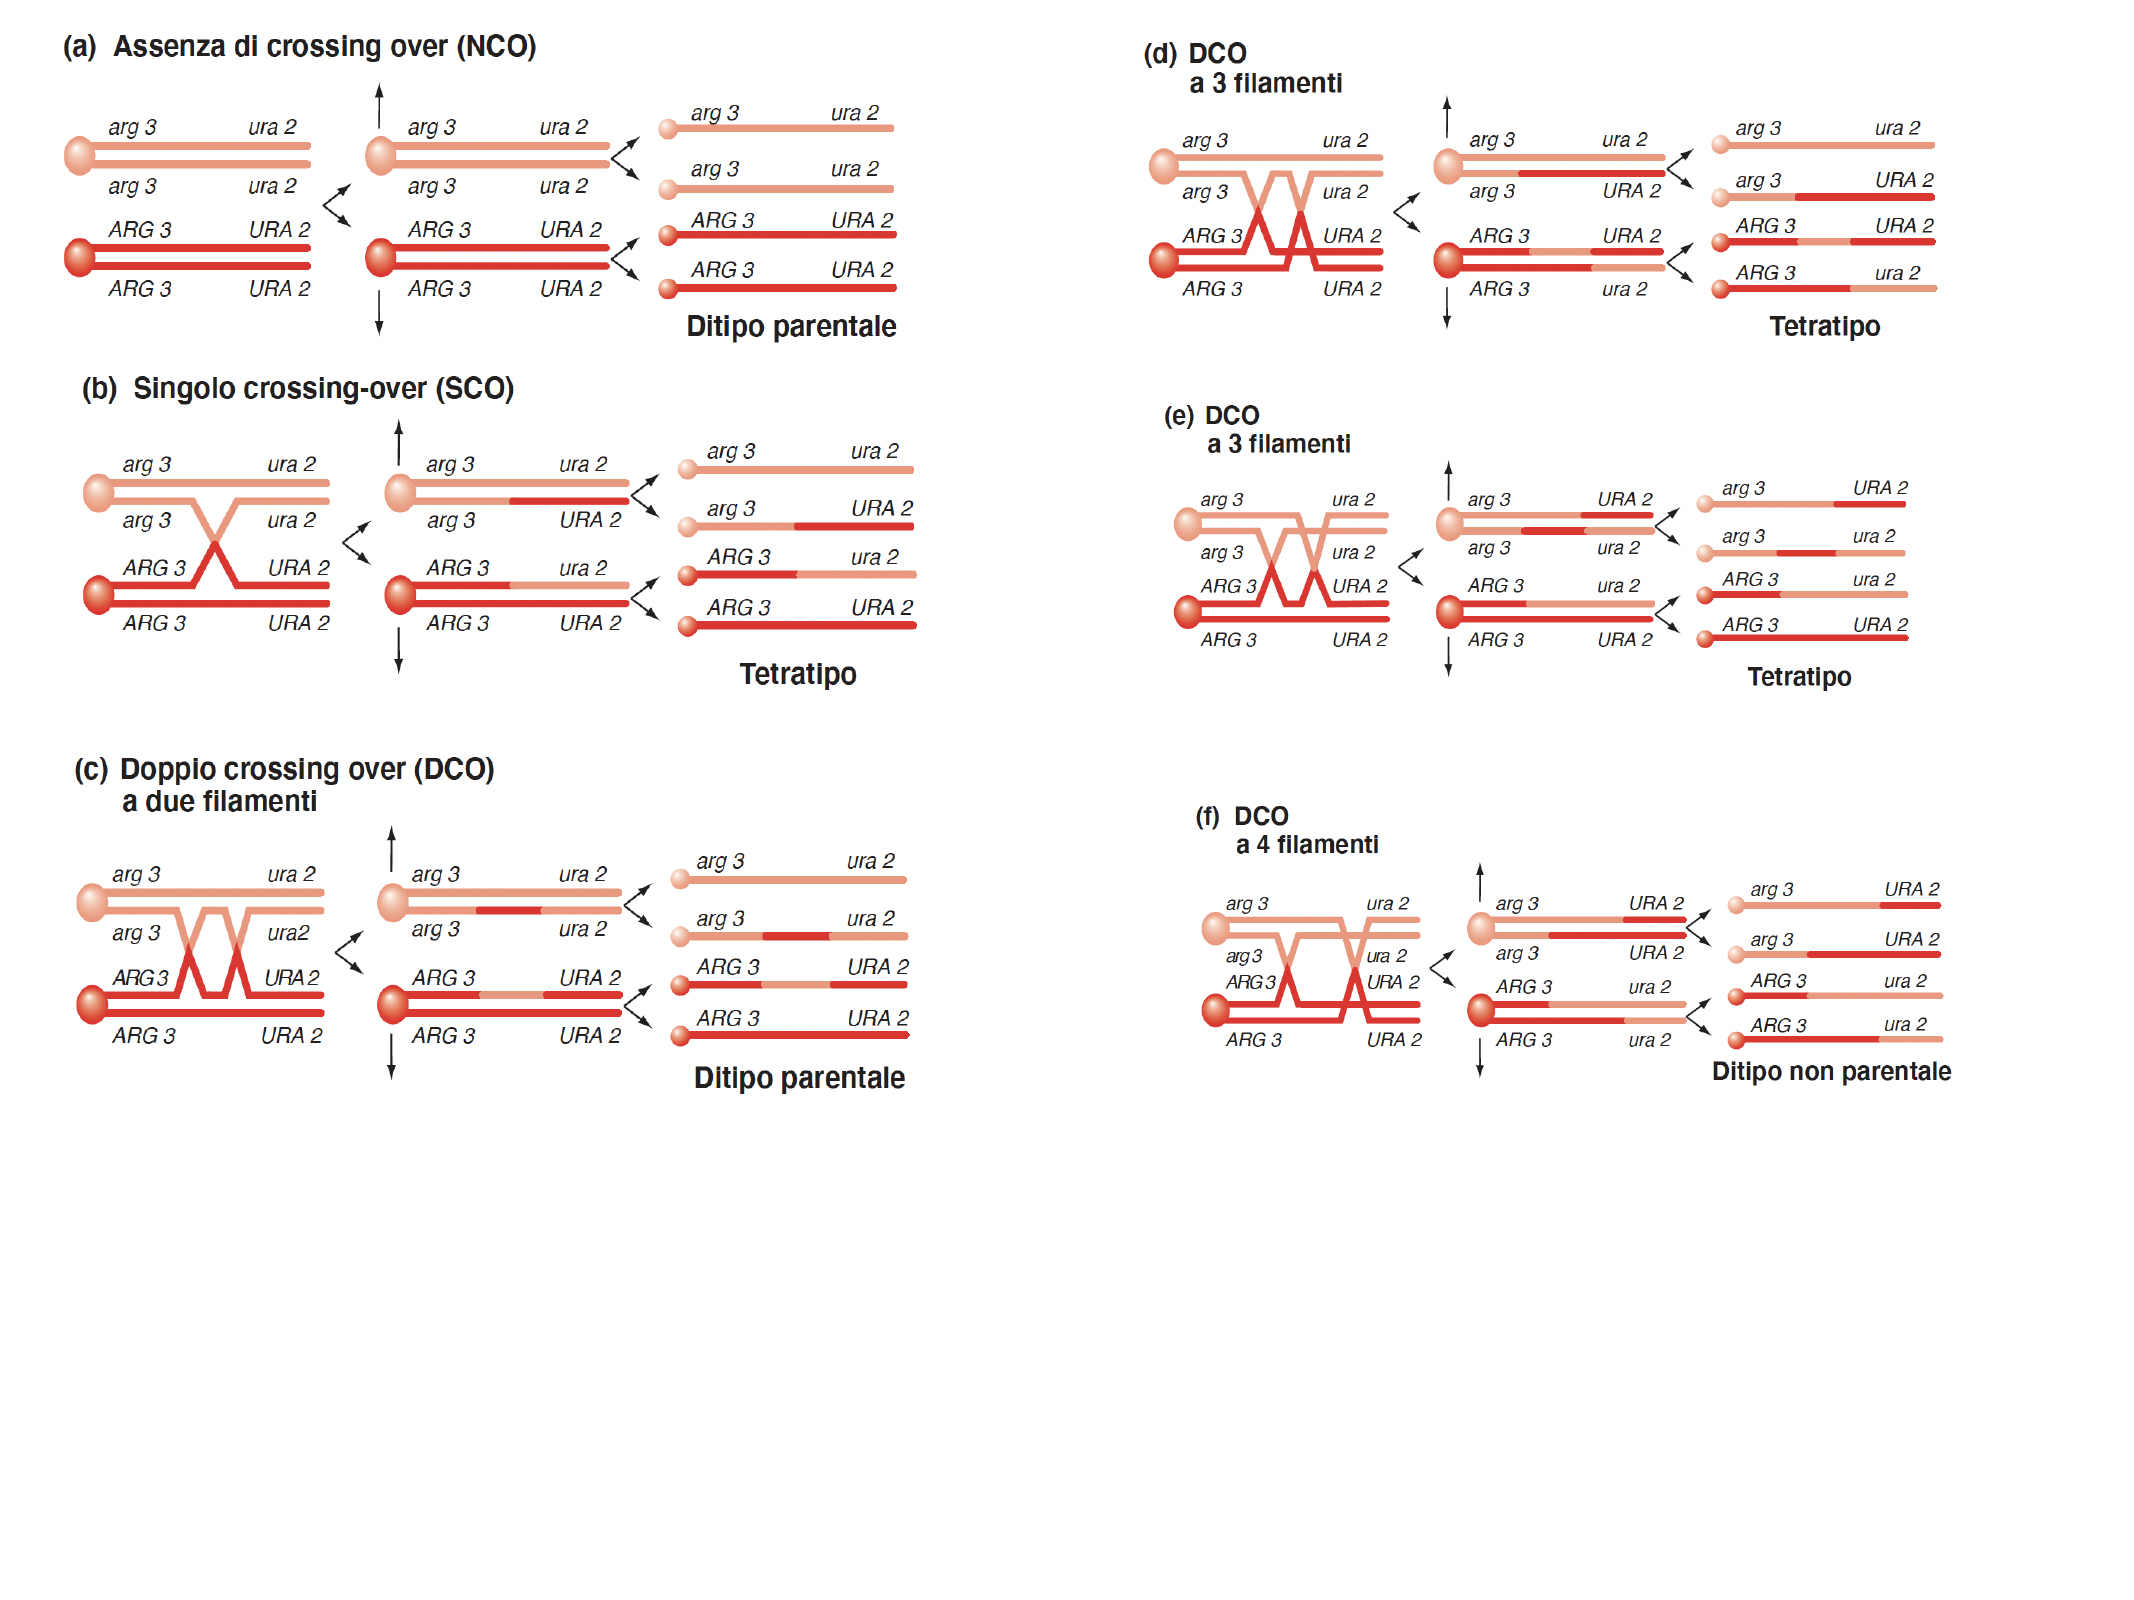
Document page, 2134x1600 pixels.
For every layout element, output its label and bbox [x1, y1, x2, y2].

picture [35, 747, 946, 1100]
picture [51, 21, 949, 700]
picture [1127, 34, 1991, 359]
picture [1184, 795, 1994, 1100]
picture [1154, 395, 1964, 700]
